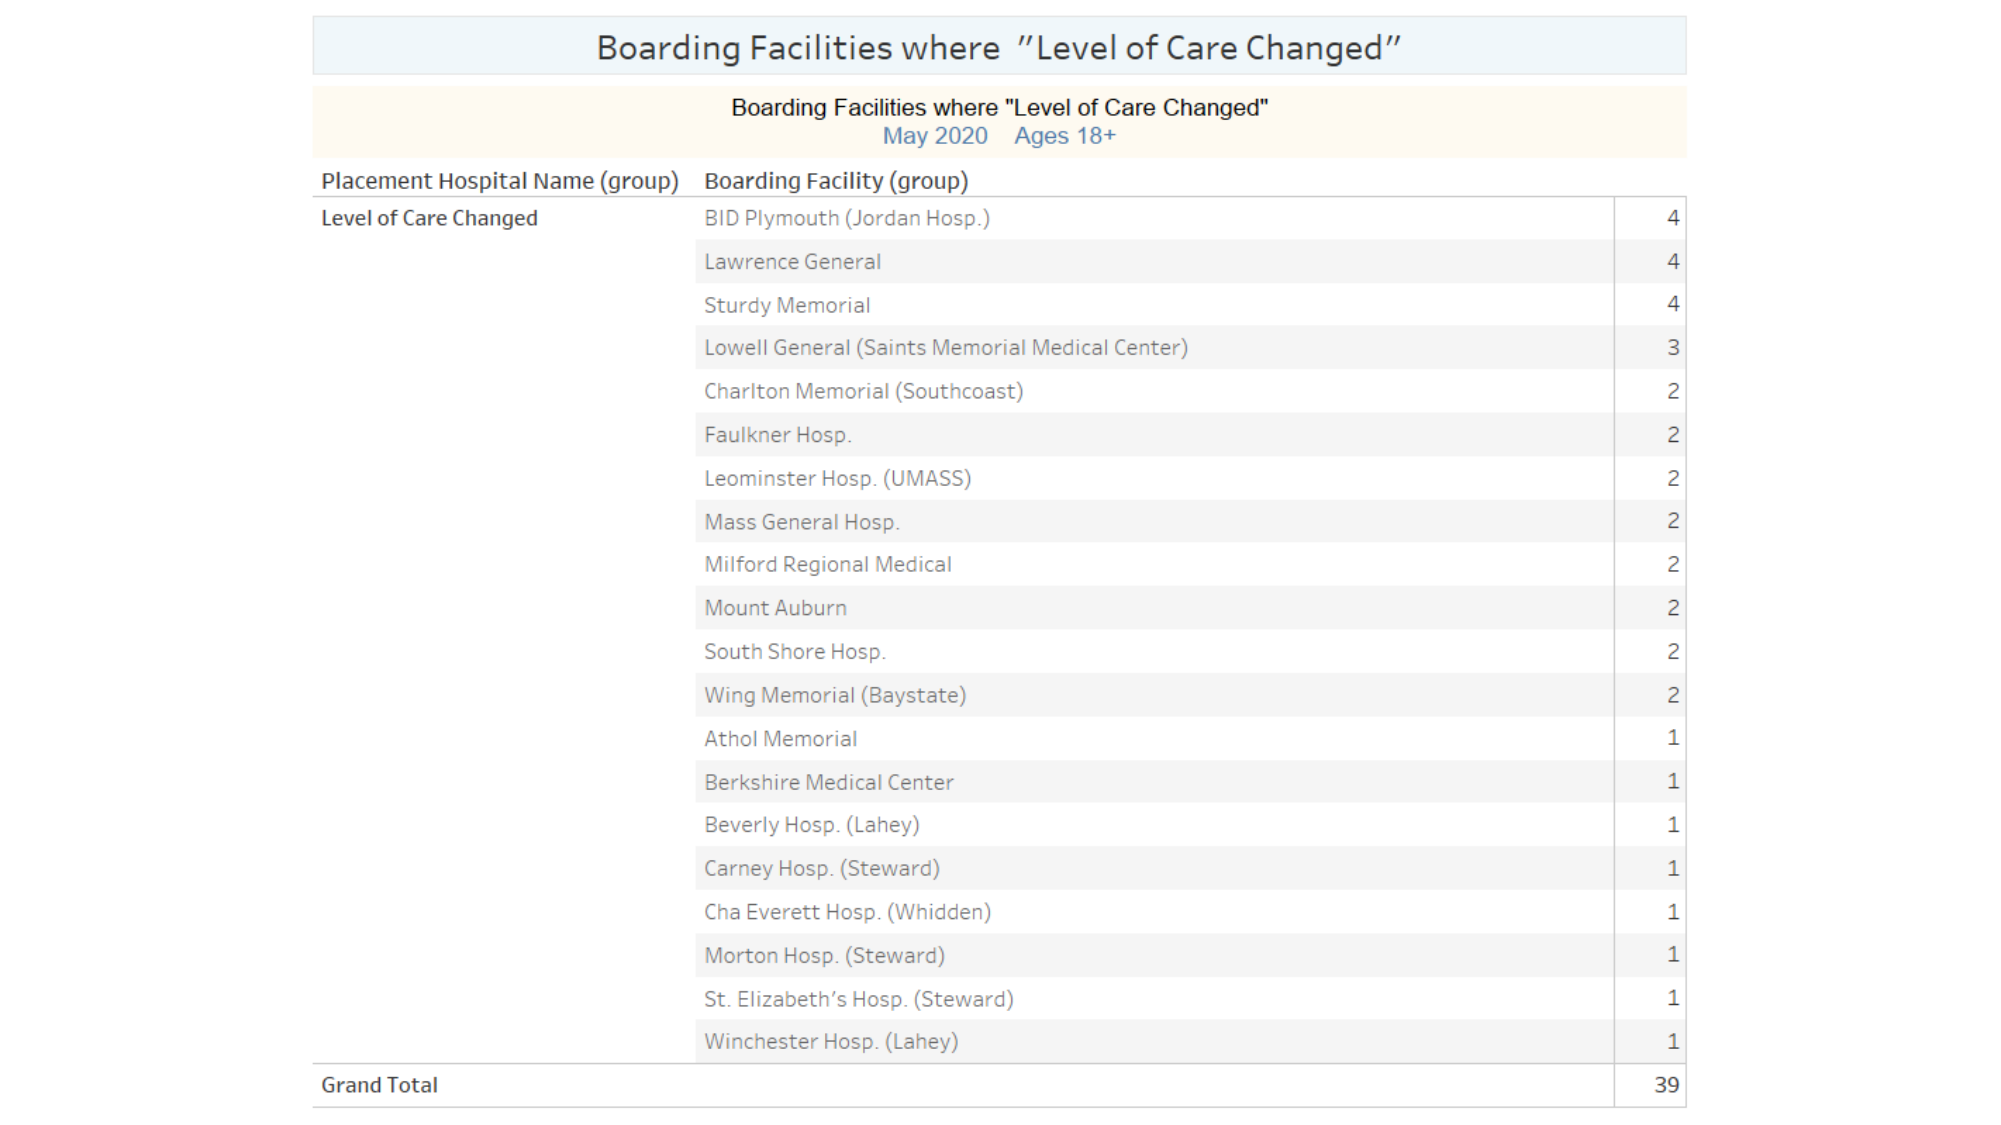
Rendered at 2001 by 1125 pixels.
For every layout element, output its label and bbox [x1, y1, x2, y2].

picture [296, 0, 1704, 1125]
